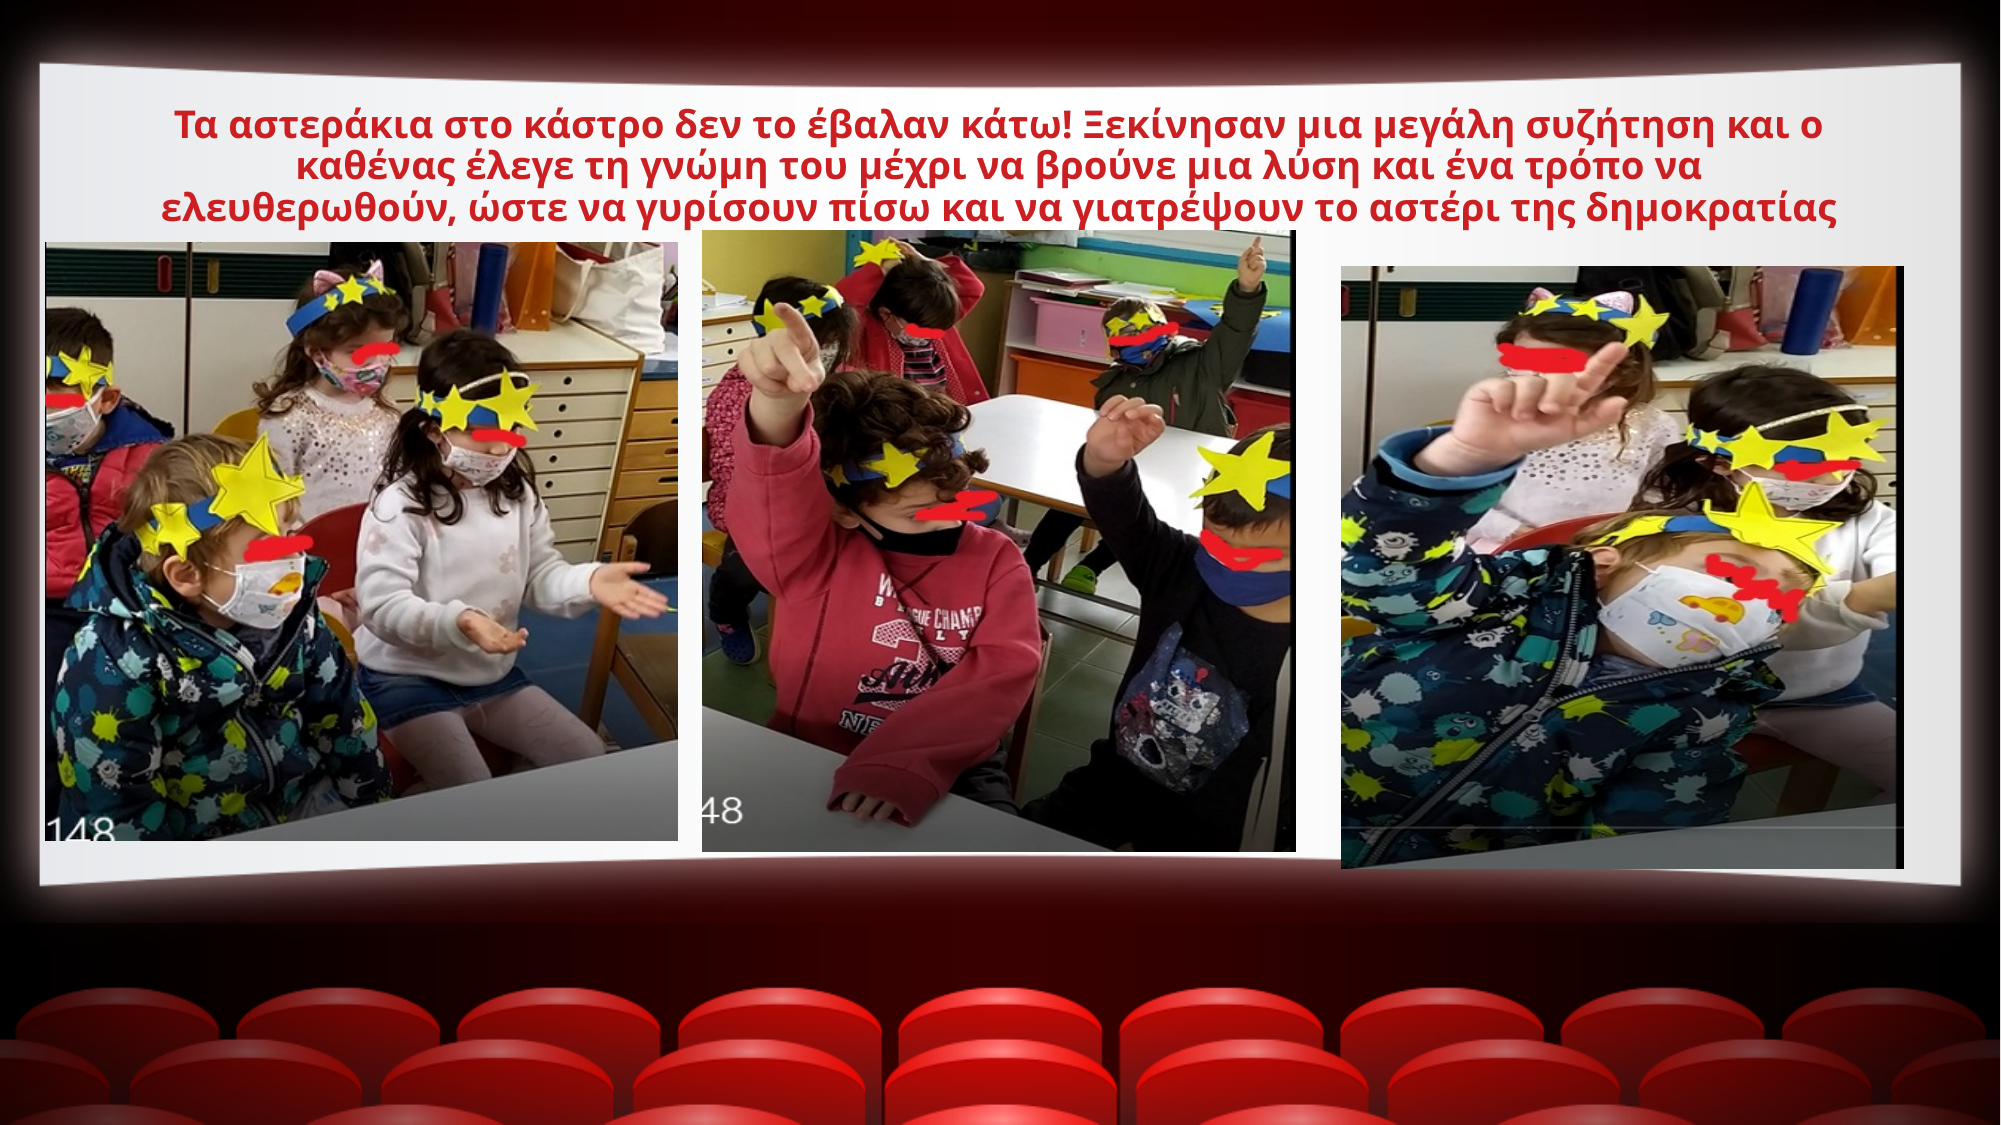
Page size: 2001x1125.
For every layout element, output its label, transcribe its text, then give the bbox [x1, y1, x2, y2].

picture [0, 0, 2001, 1125]
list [45, 242, 678, 841]
title Τα αστεράκια στο κάστρο δεν το έβαλαν κάτω! Ξεκίνησαν μια μεγάλη συζήτηση και ο καθένας έλεγε τη γνώμη του μέχρι να βρούνε μια λύση και ένα τρόπο να ελευθερωθούν, ώστε να γυρίσουν πίσω και να γιατρέψουν το αστέρι της δημοκρατίας [137, 92, 1863, 243]
